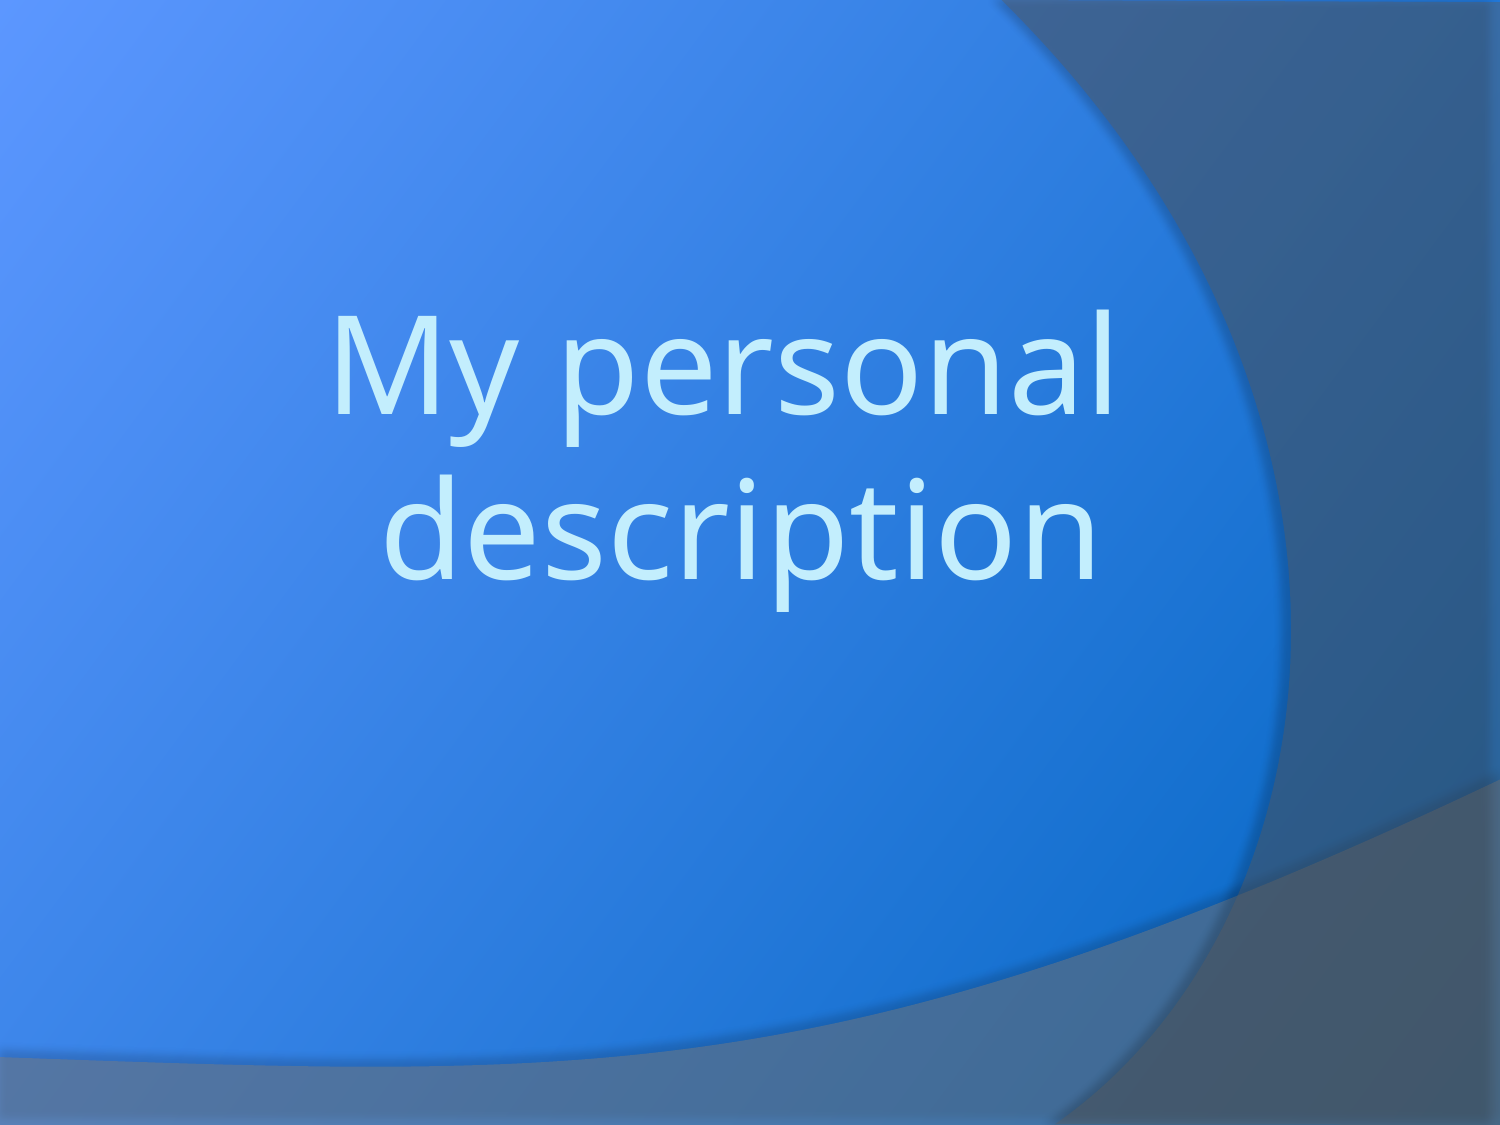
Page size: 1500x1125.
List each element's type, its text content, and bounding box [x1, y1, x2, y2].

text_box My personal description [310, 269, 1173, 615]
